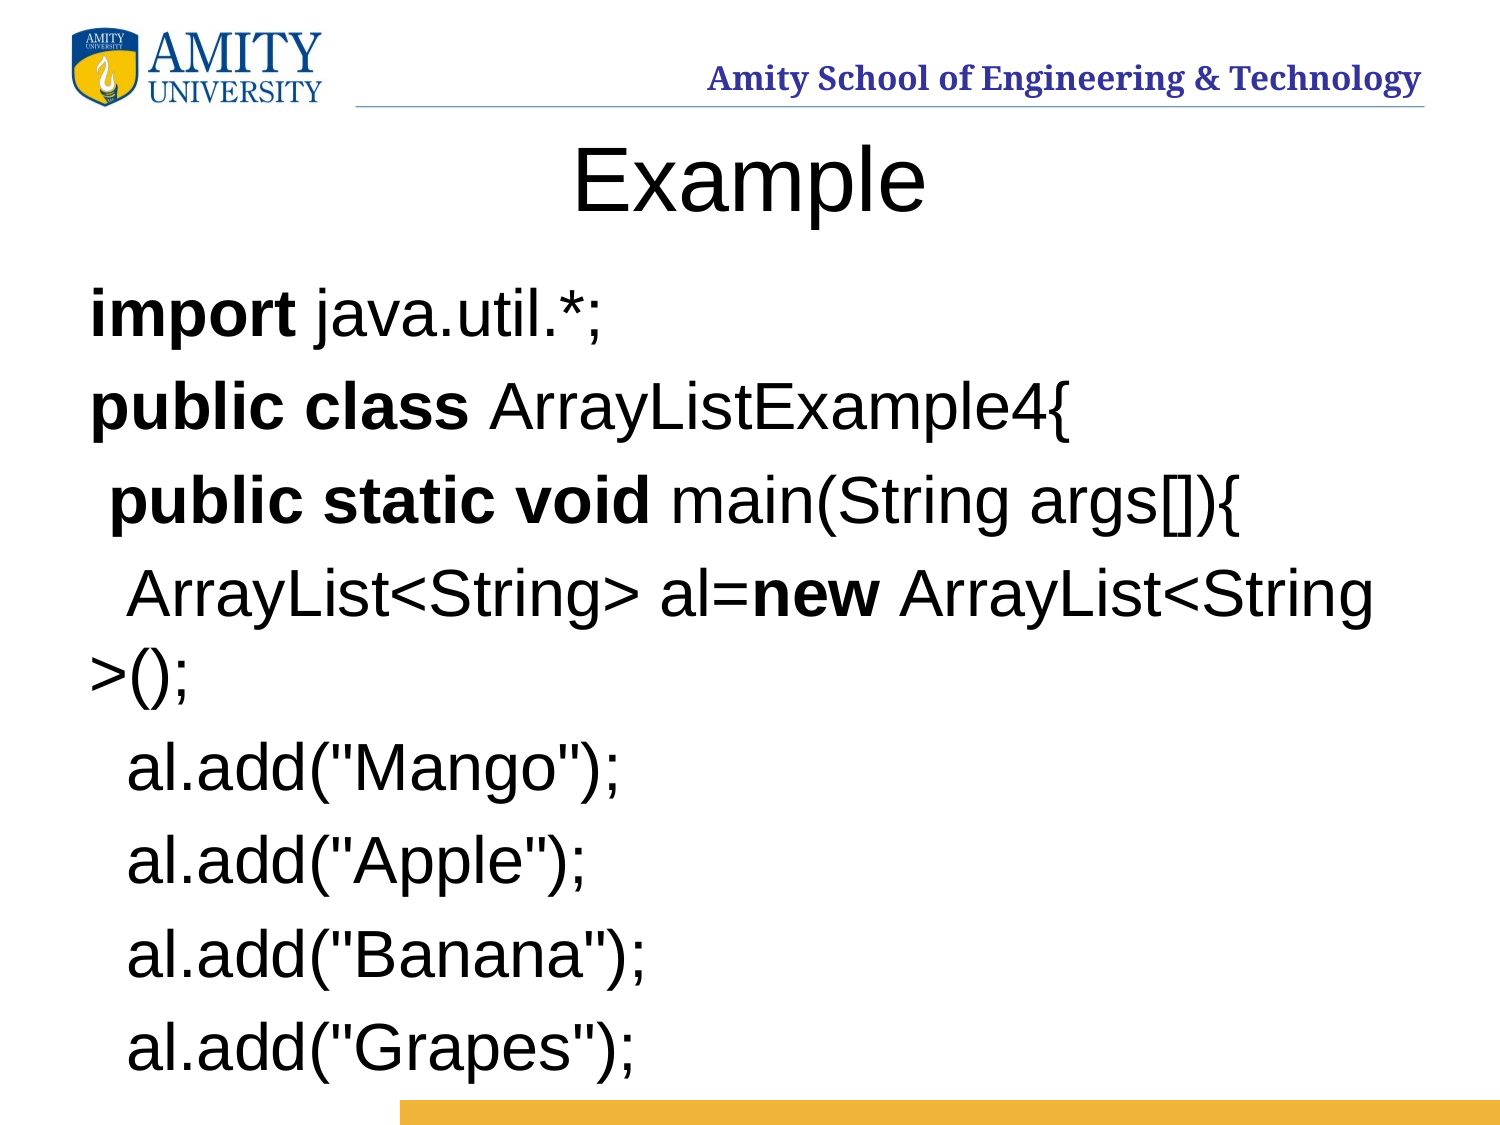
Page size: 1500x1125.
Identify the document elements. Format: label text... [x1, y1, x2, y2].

picture [0, 0, 1499, 137]
list import java.util.*; public class ArrayListExample4{ public static void main(String args[]){ ArrayList<String> al=new ArrayList<String>(); al.add("Mango"); al.add("Apple"); al.add("Banana"); al.add("Grapes"); [75, 262, 1425, 1100]
title Example [75, 112, 1425, 233]
